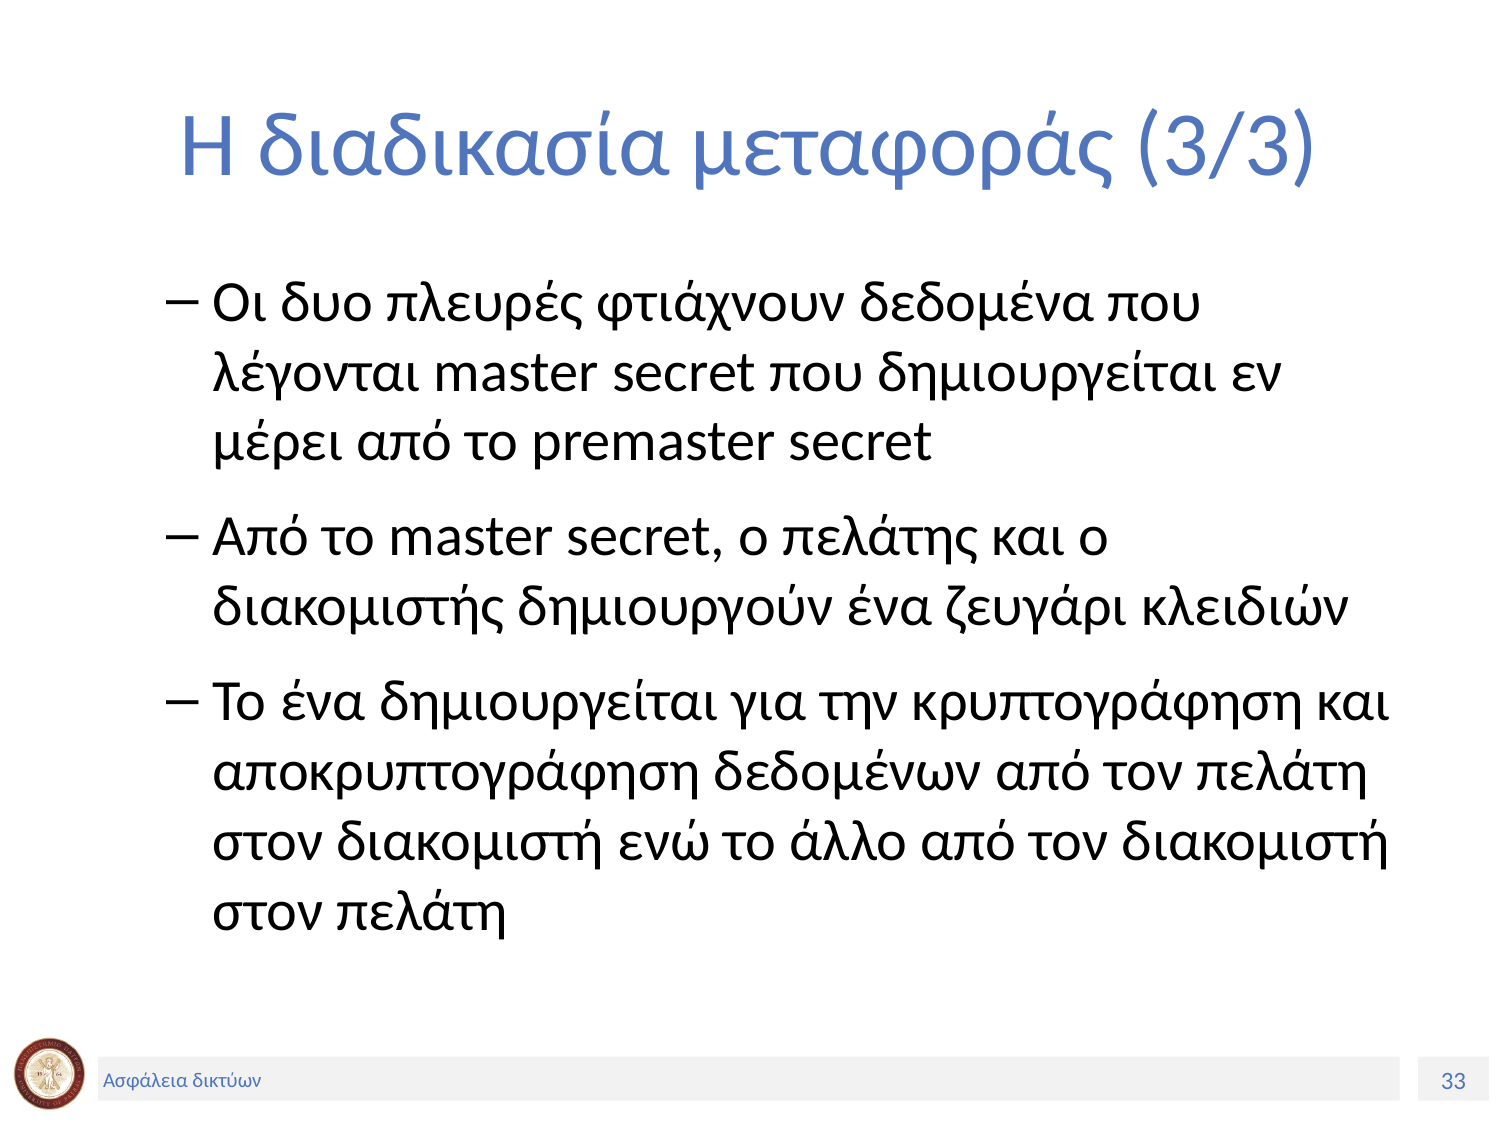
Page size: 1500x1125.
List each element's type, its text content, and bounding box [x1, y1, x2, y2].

title Η διαδικασία μεταφοράς (3/3) [75, 45, 1425, 233]
picture [0, 1024, 98, 1123]
list Οι δυο πλευρές φτιάχνουν δεδομένα που λέγονται master secret που δημιουργείται εν μέρει από το premaster secret Από το master secret, ο πελάτης και ο διακομιστής δημιουργούν ένα ζευγάρι κλειδιών Το ένα δημιουργείται για την κρυπτογράφηση και αποκρυπτογράφηση δεδομένων από τον πελάτη στον διακομιστή ενώ το άλλο από τον διακομιστή στον πελάτη [76, 255, 1427, 998]
